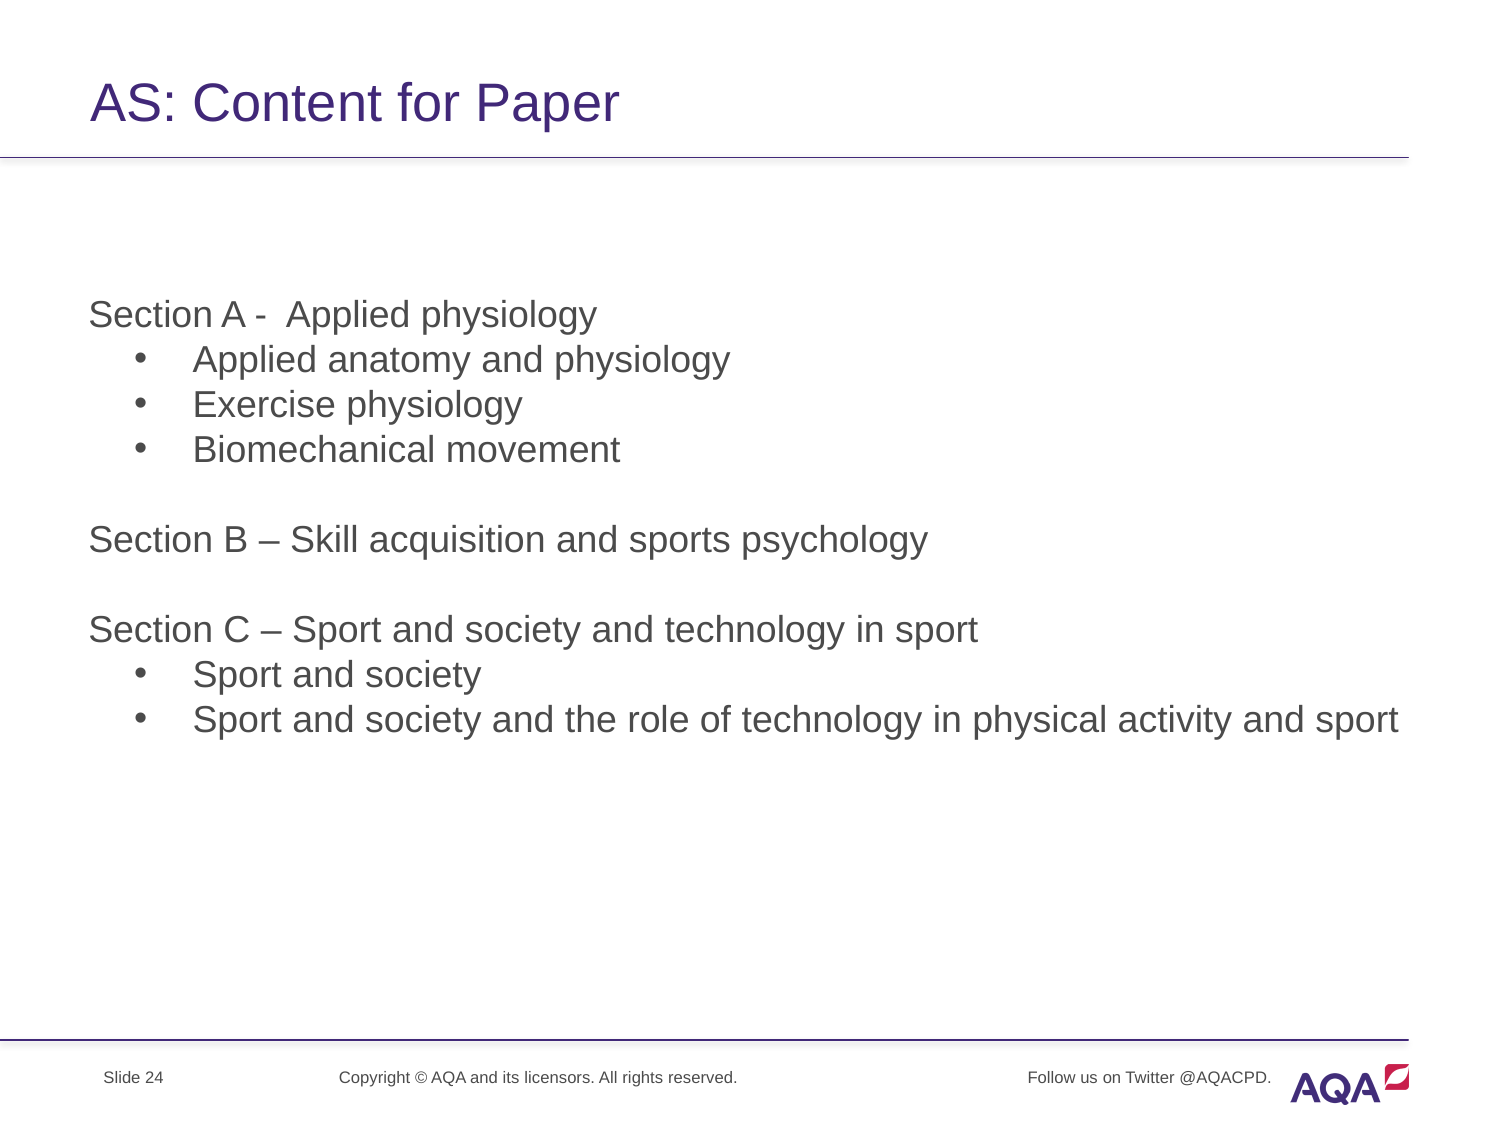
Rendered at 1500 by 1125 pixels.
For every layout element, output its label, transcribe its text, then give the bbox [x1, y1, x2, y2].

text_box Follow us on Twitter @AQACPD. [1012, 1059, 1419, 1099]
text_box Section A - Applied physiology Applied anatomy and physiology Exercise physiology Biomechanical movement Section B – Skill acquisition and sports psychology Section C – Sport and society and technology in sport Sport and society Sport and society and the role of technology in physical activity and sport [73, 237, 1425, 911]
picture [1290, 1099, 1409, 1105]
title AS: Content for Paper [75, 66, 1425, 145]
text_box Copyright © AQA and its licensors. All rights reserved. [324, 1059, 764, 1099]
text_box Slide 24 [88, 1059, 195, 1099]
